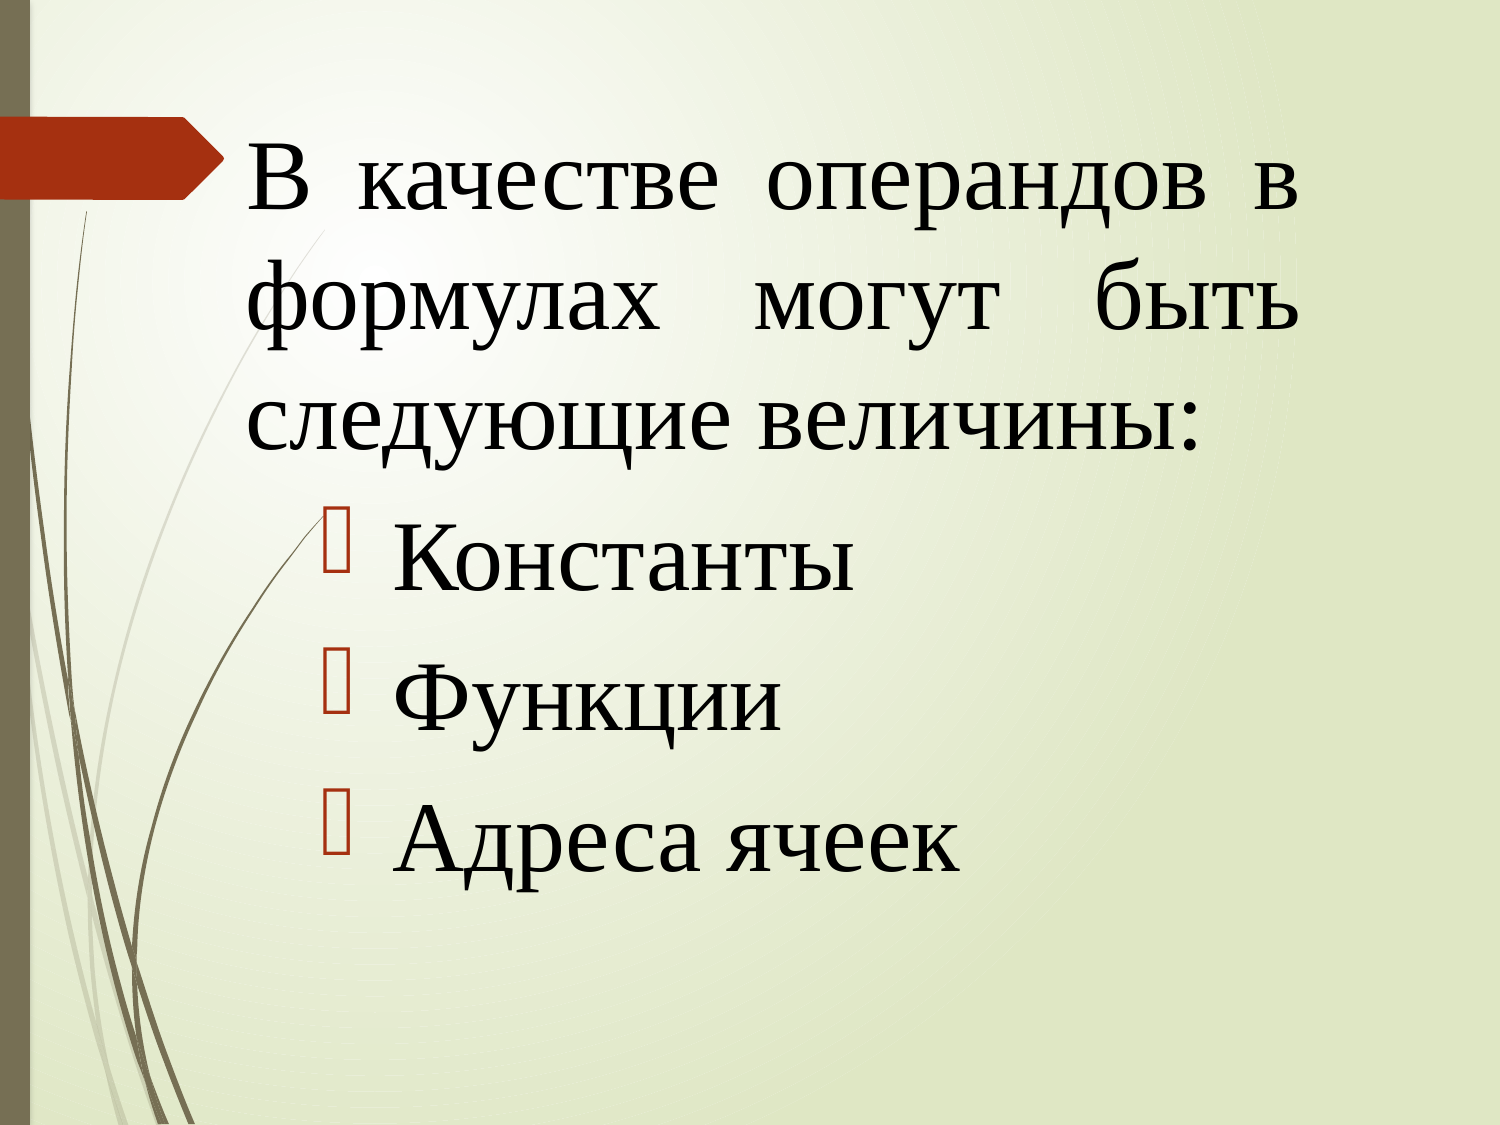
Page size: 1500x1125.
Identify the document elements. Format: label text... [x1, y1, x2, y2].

list В качестве операндов в формулах могут быть следующие величины: Константы Функции Адреса ячеек [230, 101, 1317, 997]
